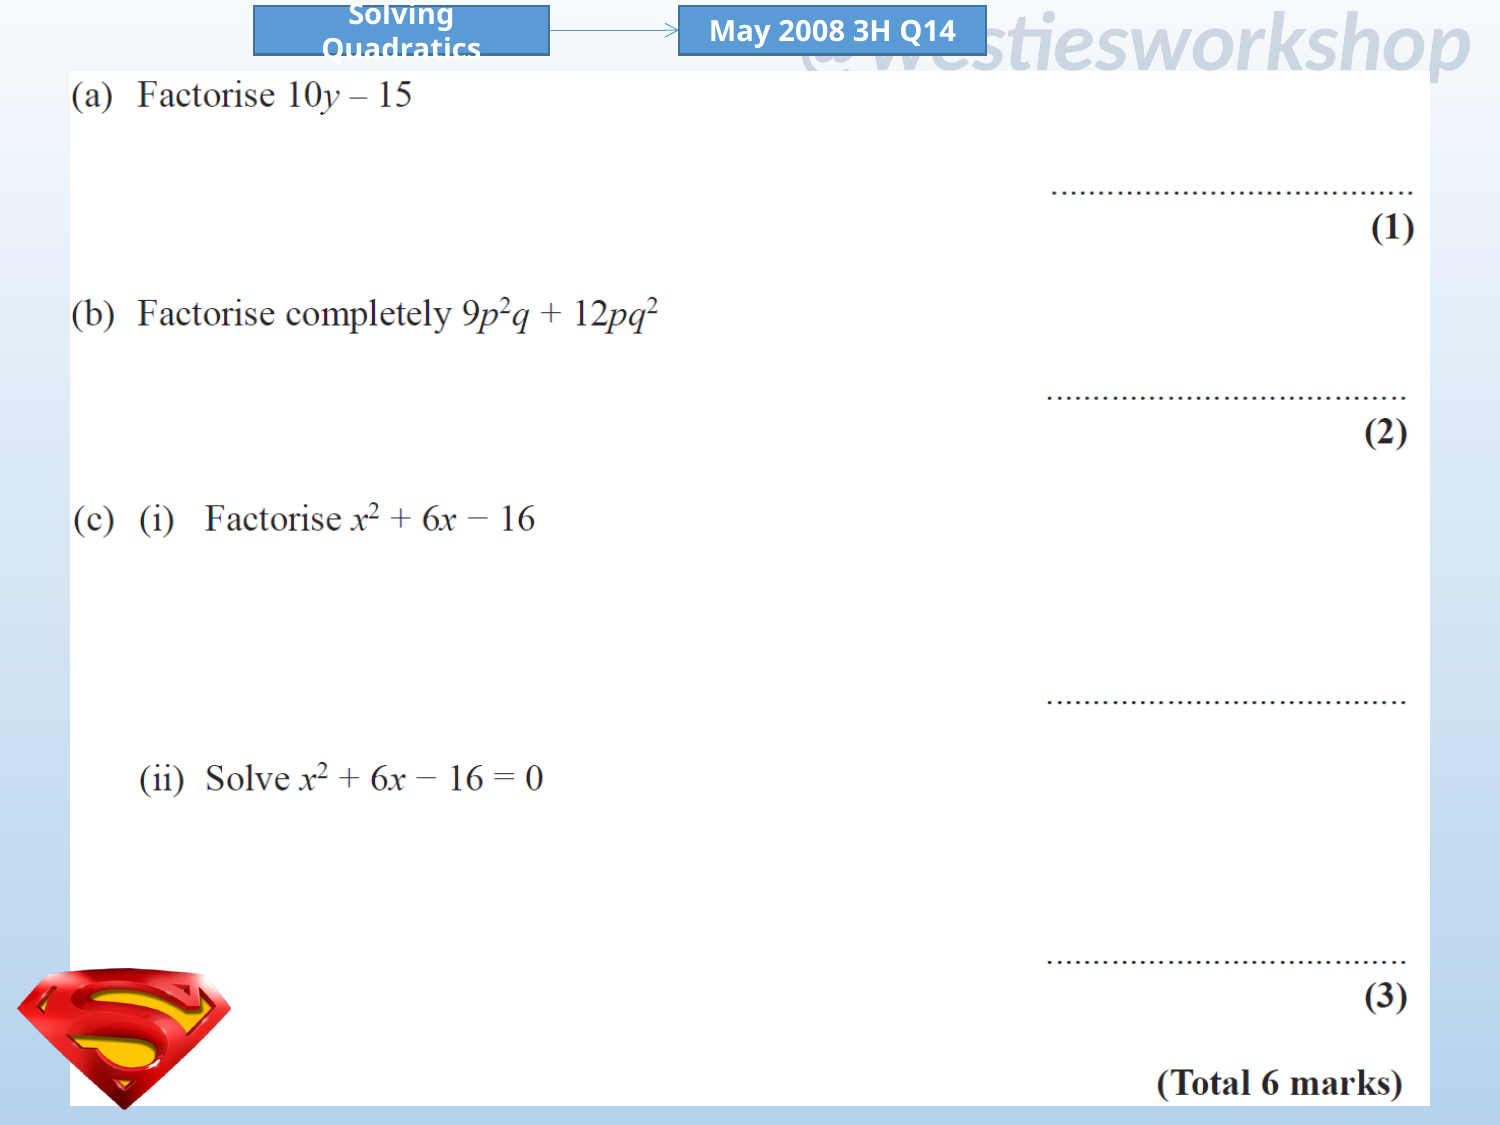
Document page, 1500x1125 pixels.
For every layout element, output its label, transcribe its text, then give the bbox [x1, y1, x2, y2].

picture [17, 71, 1430, 1110]
text_box May 2008 3H Q14 [678, 5, 987, 56]
text_box Solving Quadratics [253, 5, 550, 56]
